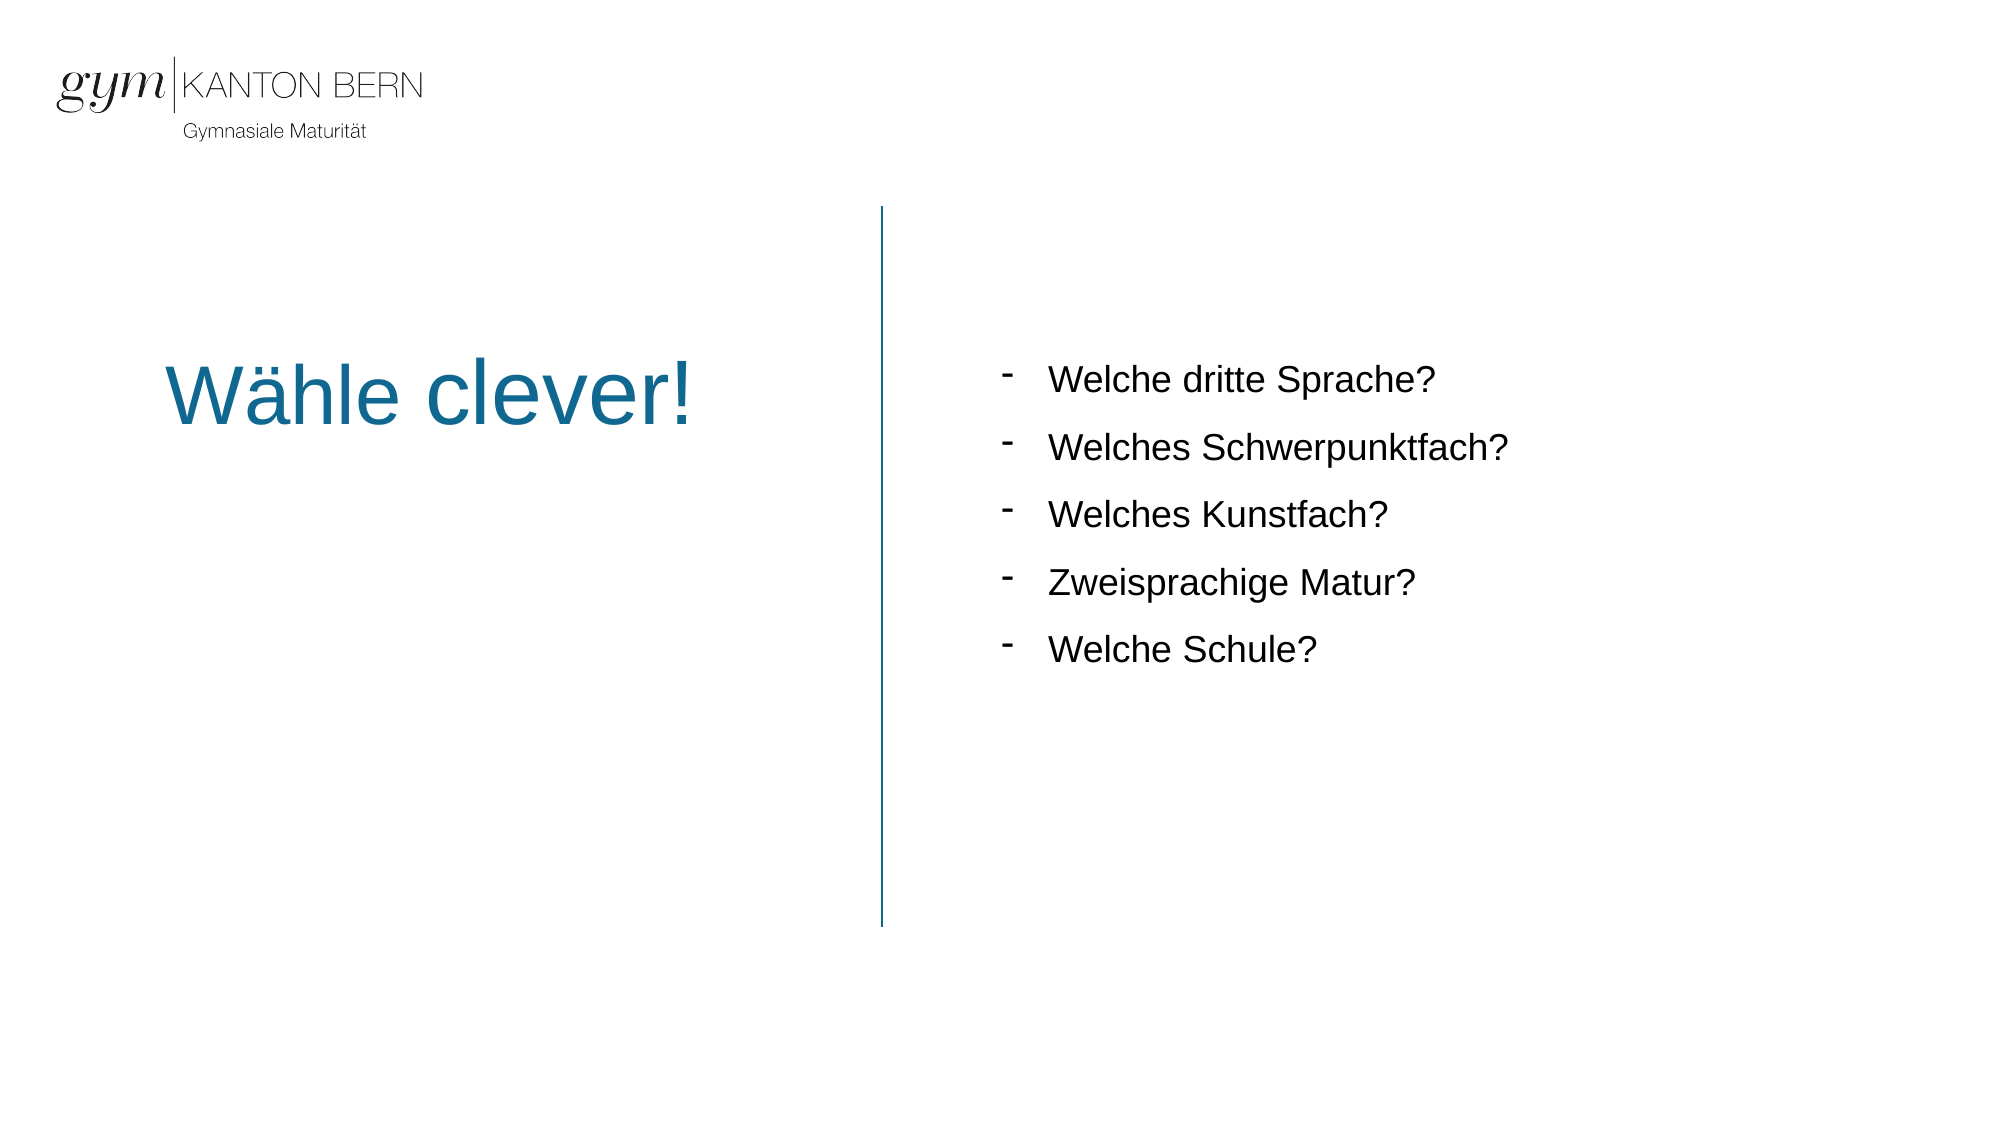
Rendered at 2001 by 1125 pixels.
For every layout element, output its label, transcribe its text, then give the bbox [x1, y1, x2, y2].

title Wähle clever! [150, 324, 724, 470]
text_box Welche dritte Sprache? Welches Schwerpunktfach? Welches Kunstfach? Zweisprachige Matur? Welche Schule? [986, 325, 2000, 678]
picture [56, 56, 422, 142]
